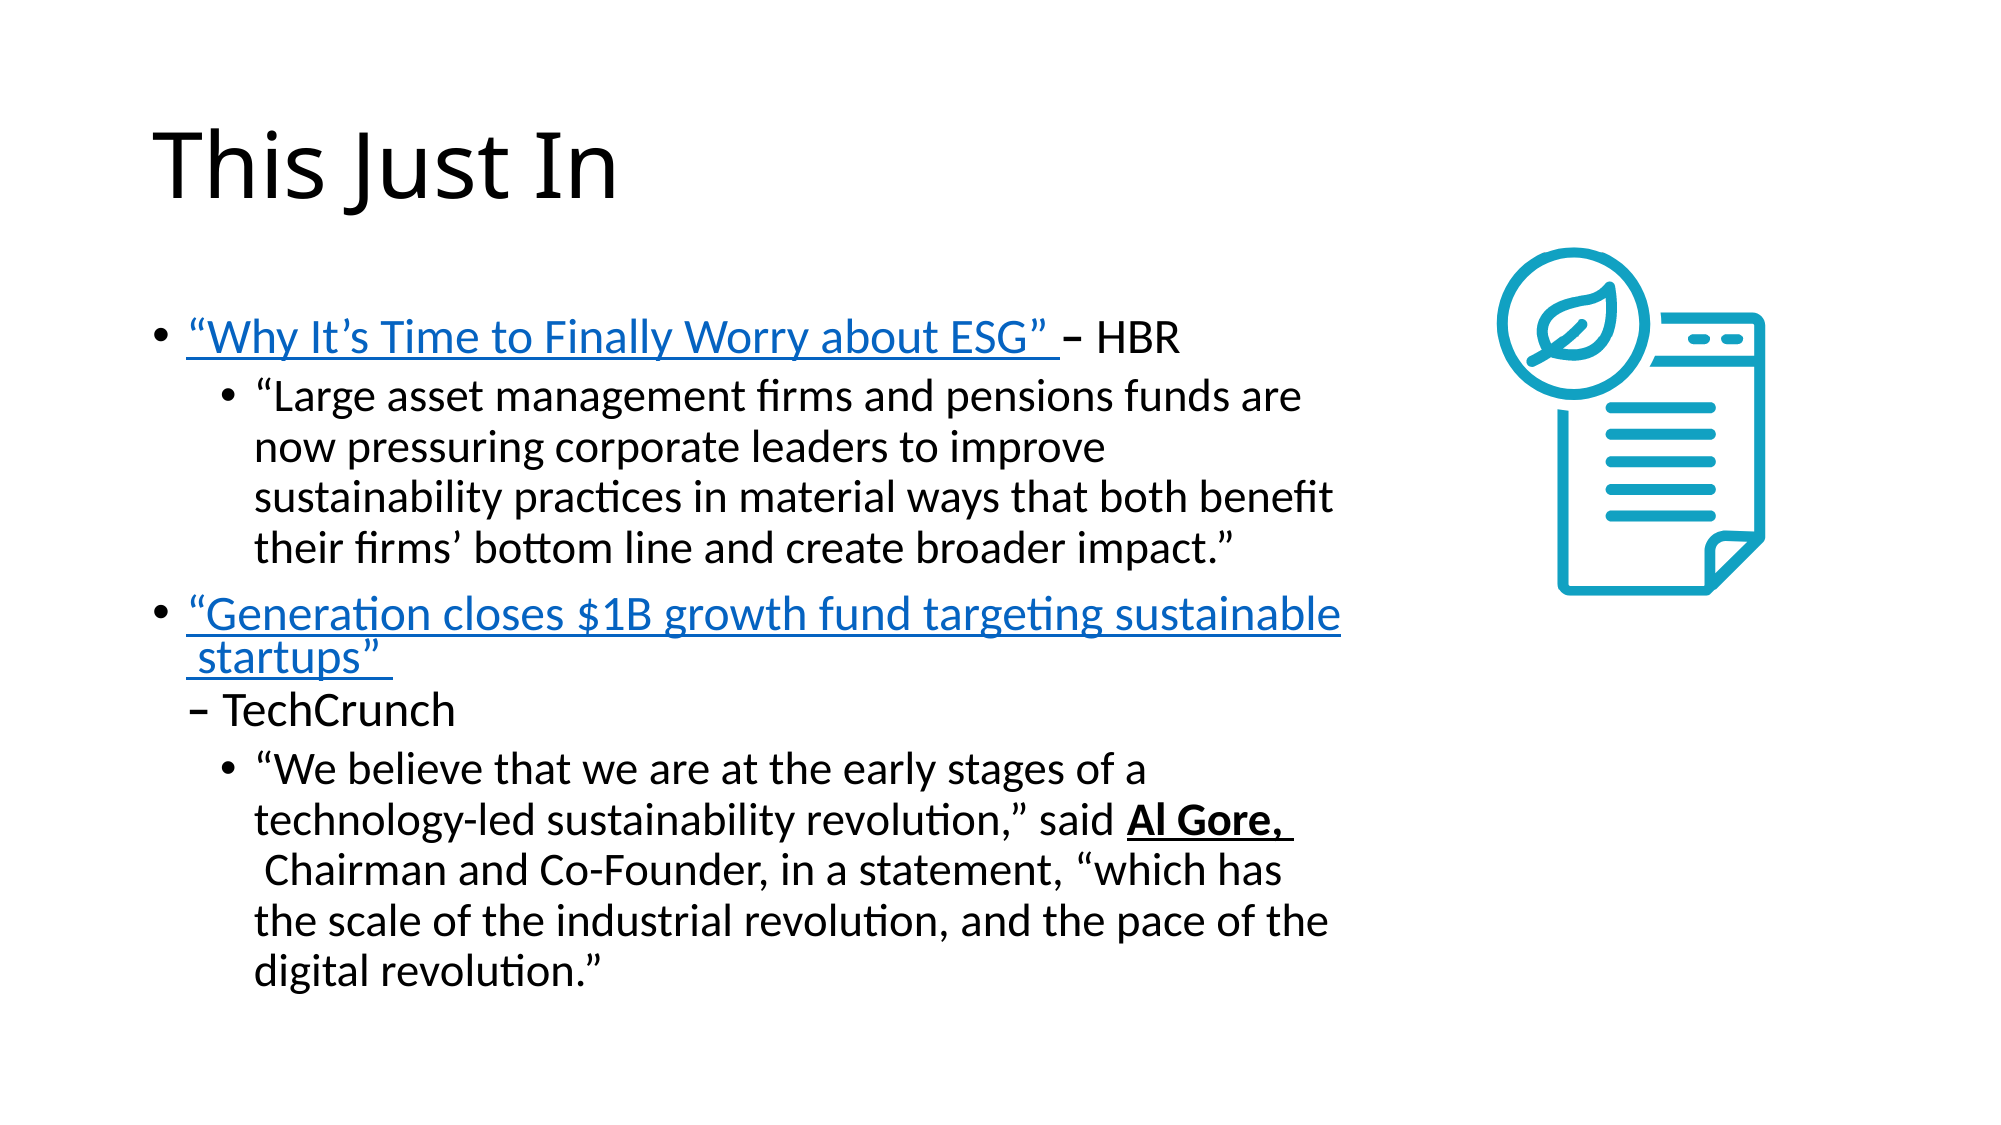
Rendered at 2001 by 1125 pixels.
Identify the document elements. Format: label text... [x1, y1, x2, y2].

picture [1475, 168, 1786, 674]
text_box “Why It’s Time to Finally Worry about ESG” – HBR “Large asset management firms and pensions funds are now pressuring corporate leaders to improve sustainability practices in material ways that both benefit their firms’ bottom line and create broader impact.” “Generation closes $1B growth fund targeting sustainable startups” – TechCrunch “We believe that we are at the early stages of a technology-led sustainability revolution,” said Al Gore, Chairman and Co-Founder, in a statement, “which has the scale of the industrial revolution, and the pace of the digital revolution.” [137, 303, 1358, 980]
title This Just In [137, 59, 1863, 278]
